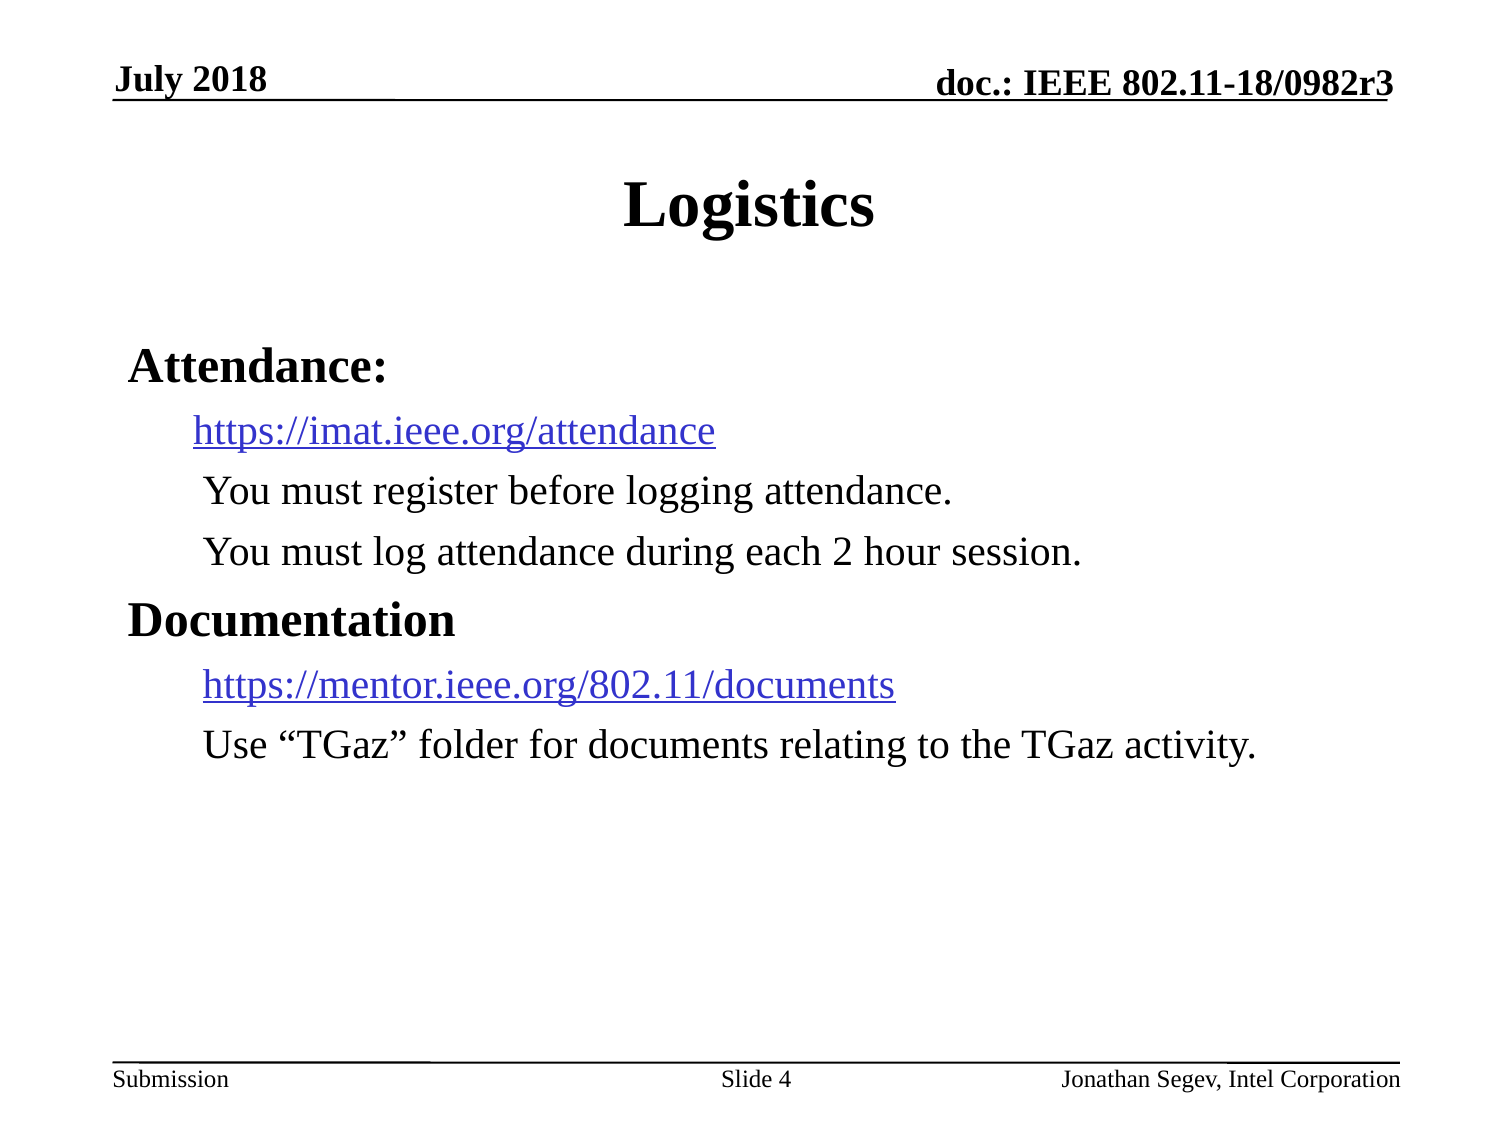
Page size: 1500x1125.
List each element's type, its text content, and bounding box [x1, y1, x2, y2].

list Attendance: https://imat.ieee.org/attendance You must register before logging attendance. You must log attendance during each 2 hour session. Documentation https://mentor.ieee.org/802.11/documents Use “TGaz” folder for documents relating to the TGaz activity. [112, 324, 1388, 1000]
slide_number Slide 4 [712, 1061, 800, 1123]
title Logistics [112, 112, 1388, 288]
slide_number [114, 54, 423, 100]
footer Jonathan Segev, Intel Corporation [878, 1061, 1402, 1093]
